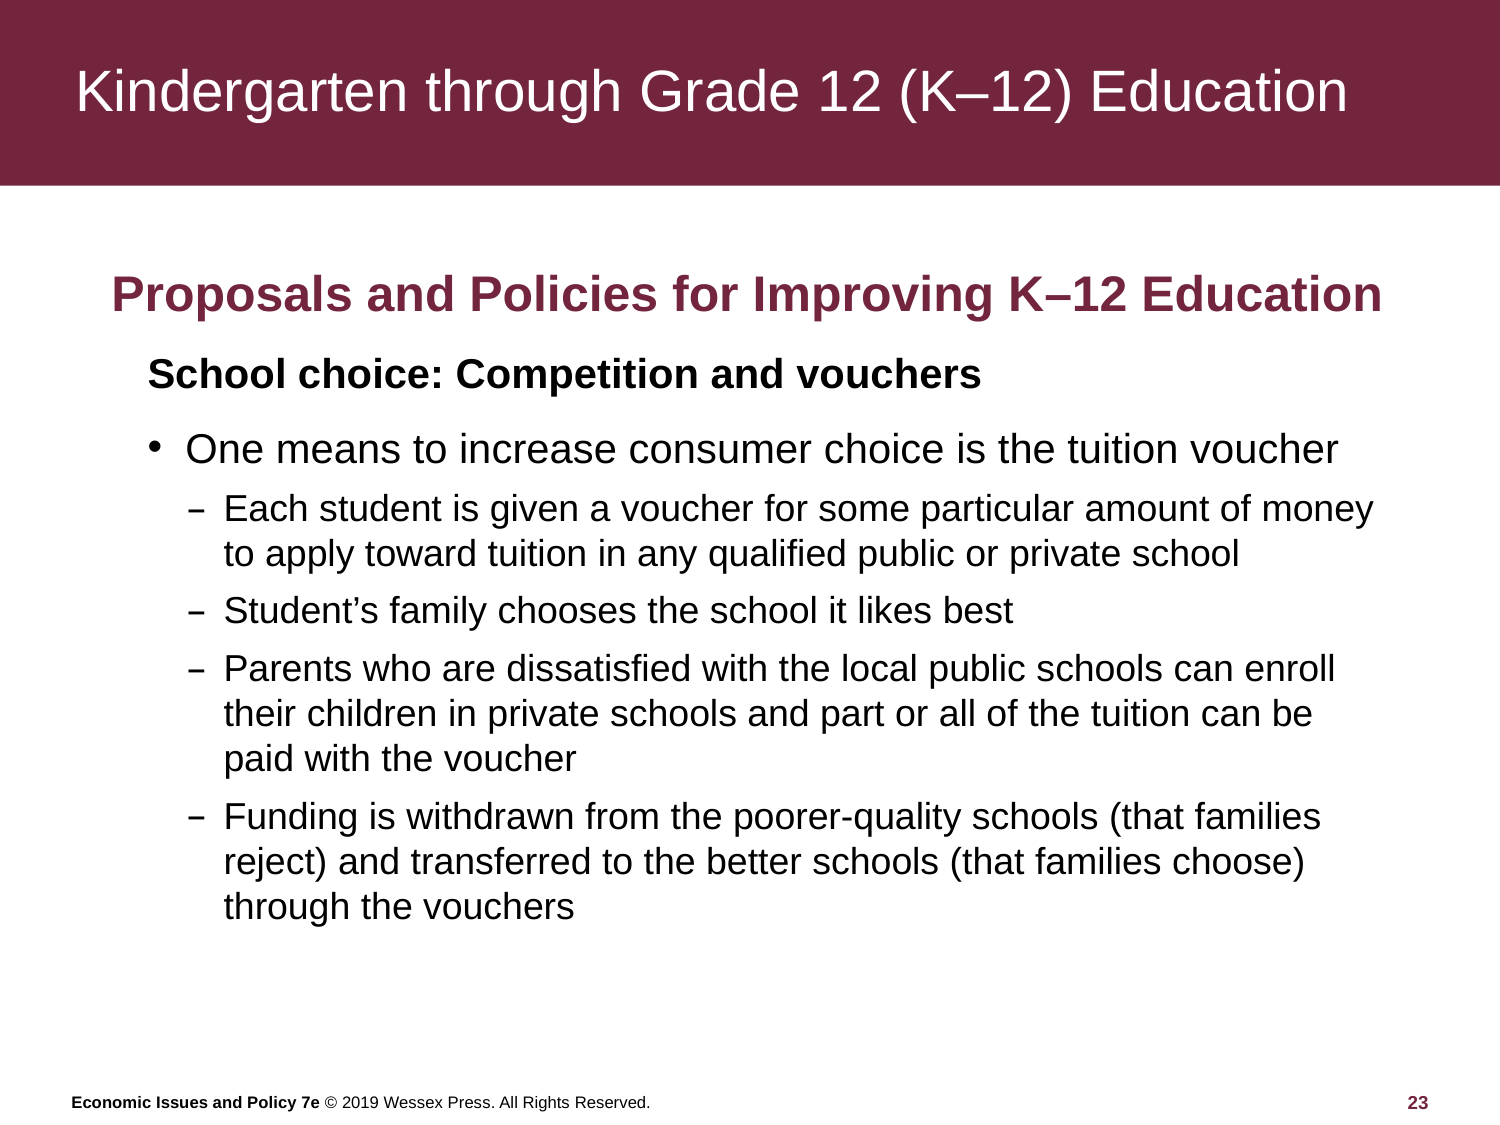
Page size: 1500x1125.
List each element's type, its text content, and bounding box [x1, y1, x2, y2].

title Kindergarten through Grade 12 (K–12) Education [0, 0, 1500, 186]
list Proposals and Policies for Improving K–12 Education School choice: Competition and vouchers One means to increase consumer choice is the tuition voucher Each student is given a voucher for some particular amount of money to apply toward tuition in any qualified public or private school Student’s family chooses the school it likes best Parents who are dissatisfied with the local public schools can enroll their children in private schools and part or all of the tuition can be paid with the voucher Funding is withdrawn from the poorer-quality schools (that families reject) and transferred to the better schools (that families choose) through the vouchers [109, 261, 1392, 1014]
